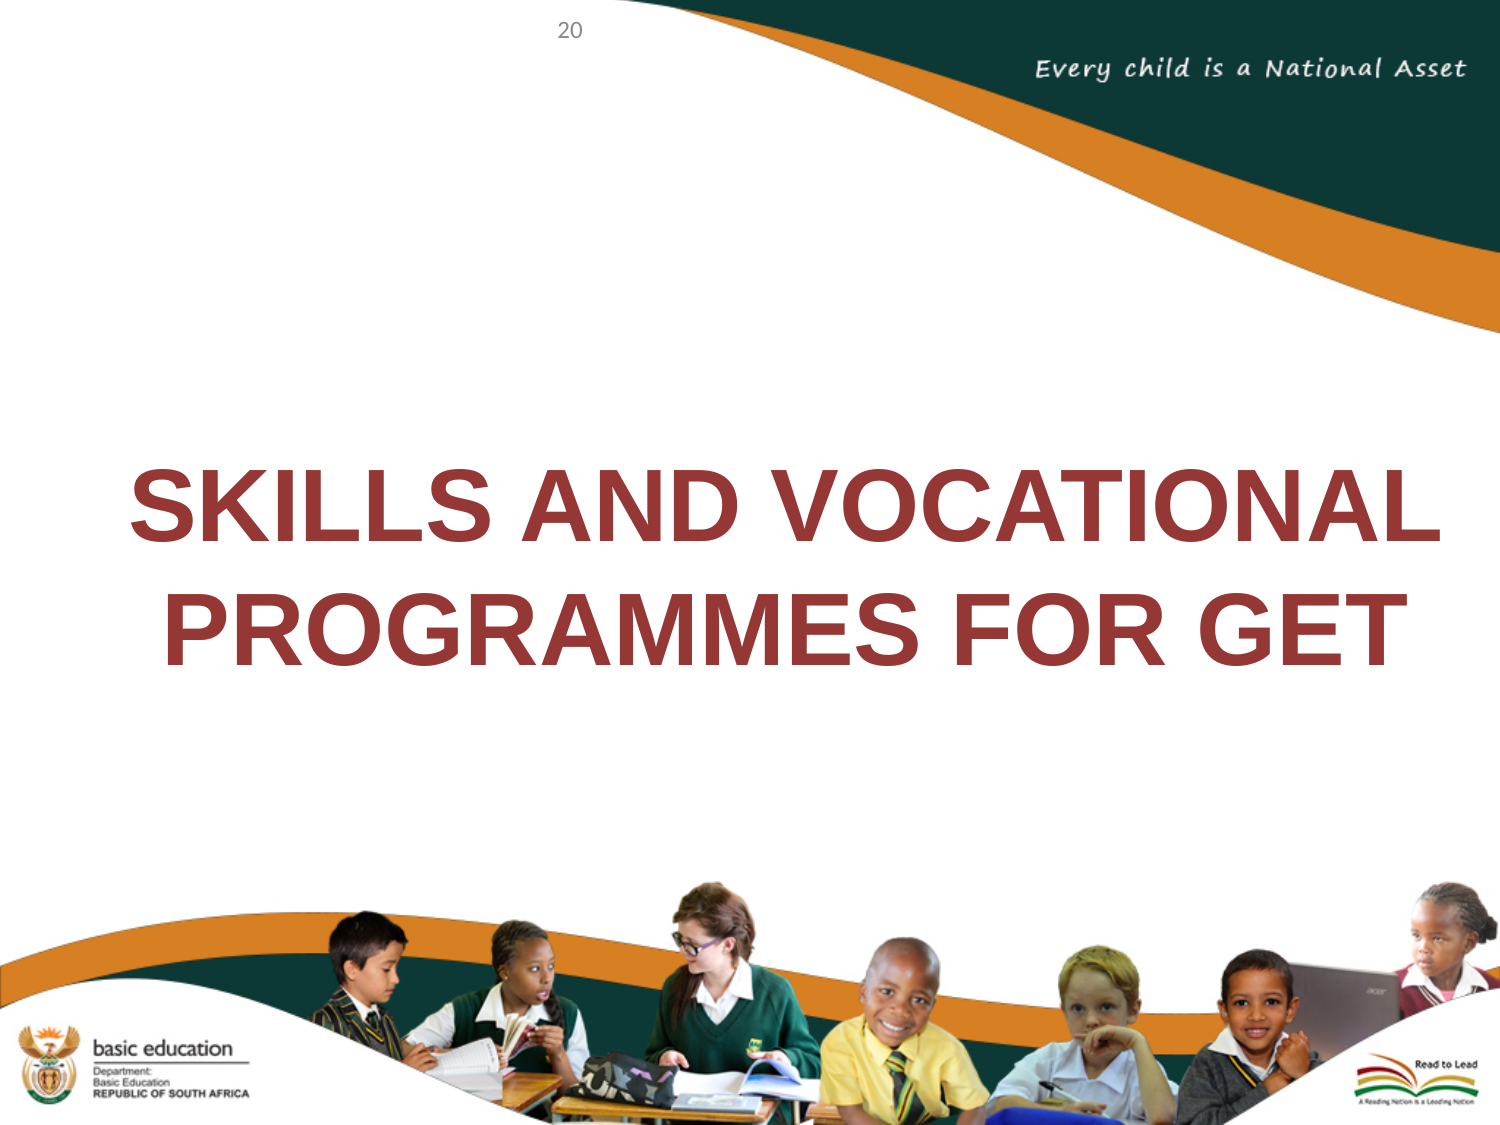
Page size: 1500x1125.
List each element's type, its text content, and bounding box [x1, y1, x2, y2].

text_box 20 [462, 6, 598, 51]
picture [0, 0, 1500, 1125]
title SKILLS AND VOCATIONAL PROGRAMMES FOR GET [112, 338, 1459, 705]
